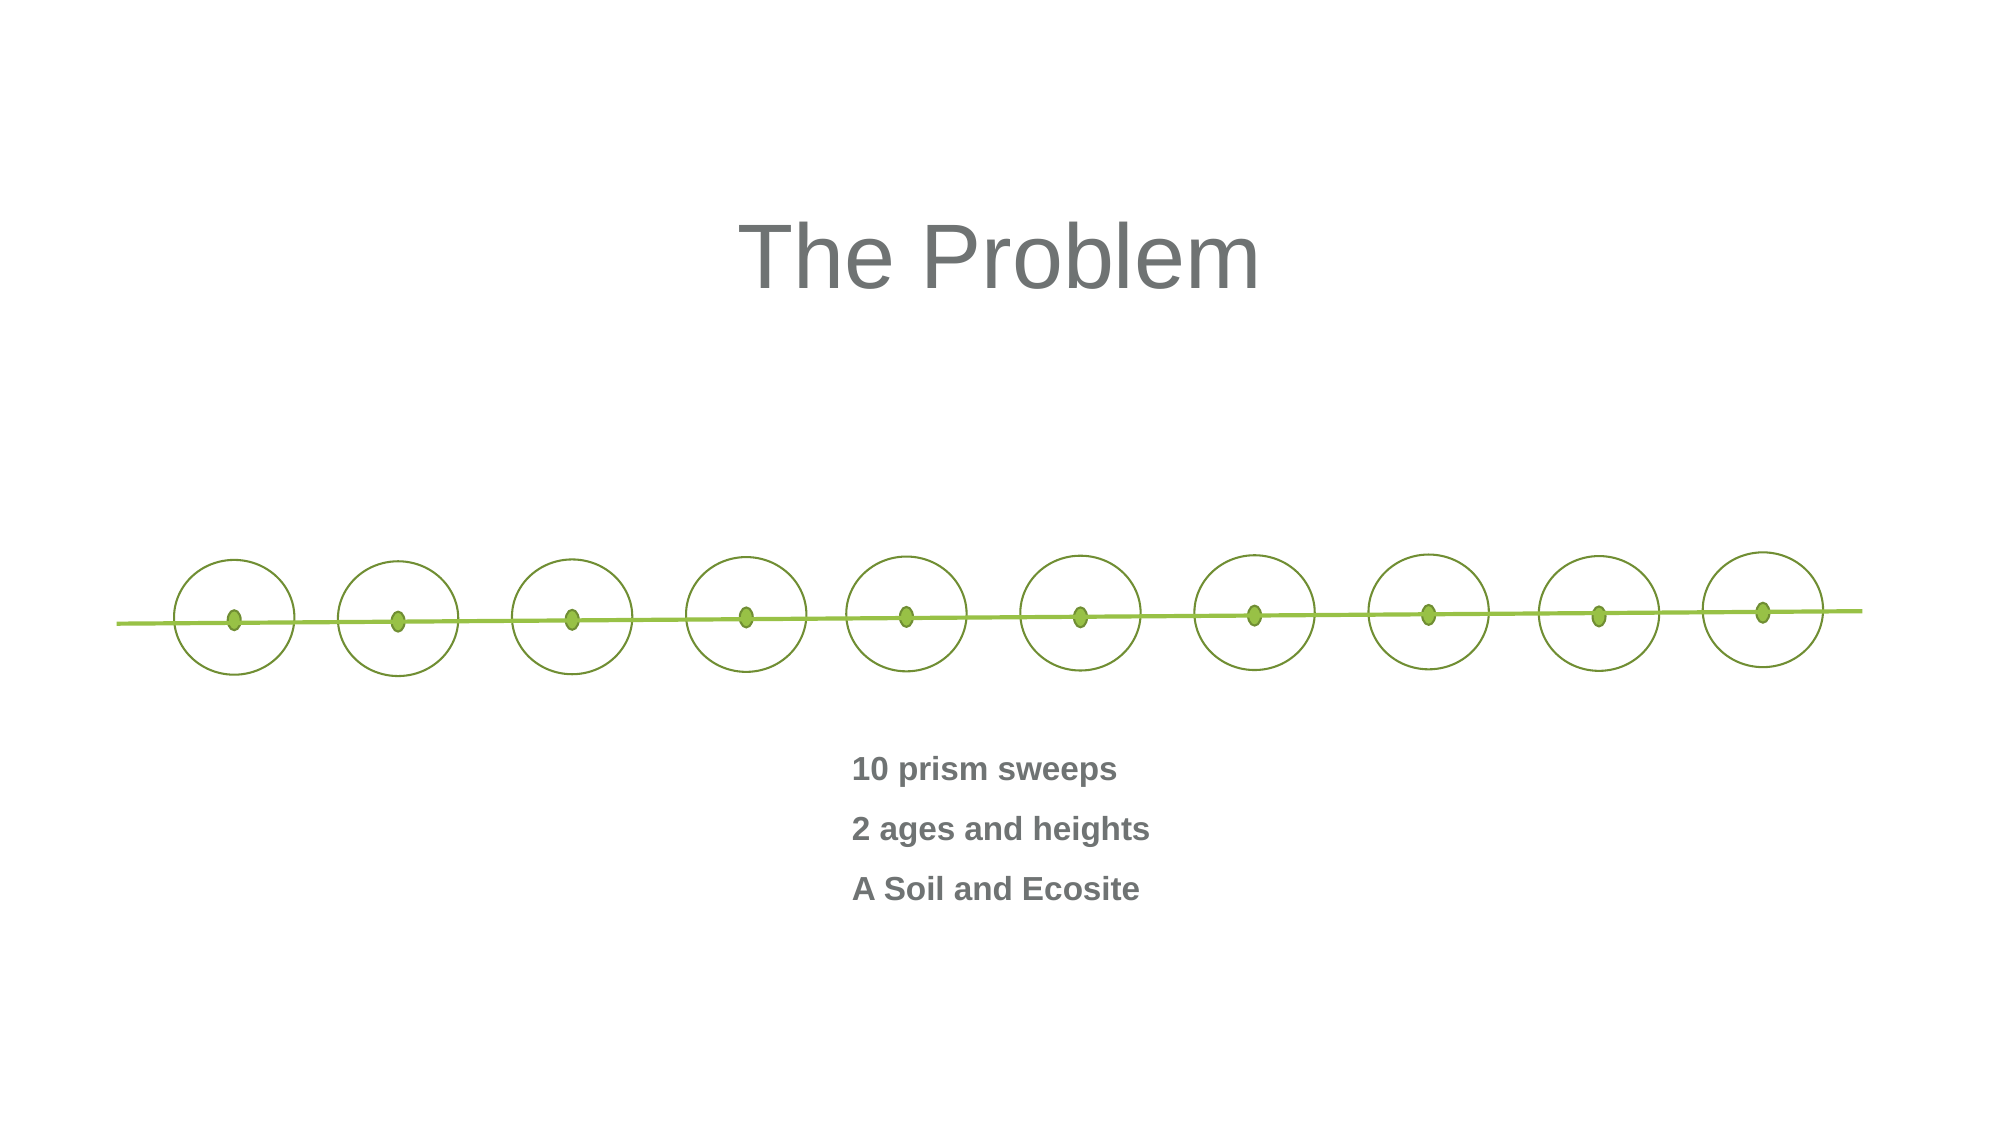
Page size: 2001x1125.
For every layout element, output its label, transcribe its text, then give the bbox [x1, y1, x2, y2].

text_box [1702, 552, 1824, 611]
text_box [686, 624, 807, 672]
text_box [686, 557, 807, 611]
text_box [174, 559, 295, 611]
text_box 10 prism sweeps 2 ages and heights A Soil and Ecosite [851, 727, 1288, 907]
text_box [1368, 624, 1489, 670]
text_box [1194, 555, 1315, 611]
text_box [1538, 624, 1660, 671]
title The Problem [137, 202, 1863, 370]
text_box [1368, 554, 1489, 611]
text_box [116, 611, 1863, 624]
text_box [1020, 555, 1141, 611]
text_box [337, 624, 459, 677]
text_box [1702, 624, 1824, 668]
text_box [1020, 624, 1141, 671]
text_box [174, 624, 295, 675]
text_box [1538, 556, 1660, 611]
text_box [511, 559, 633, 611]
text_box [511, 624, 633, 675]
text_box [337, 561, 459, 611]
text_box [846, 556, 967, 611]
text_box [1194, 624, 1315, 671]
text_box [846, 624, 967, 672]
